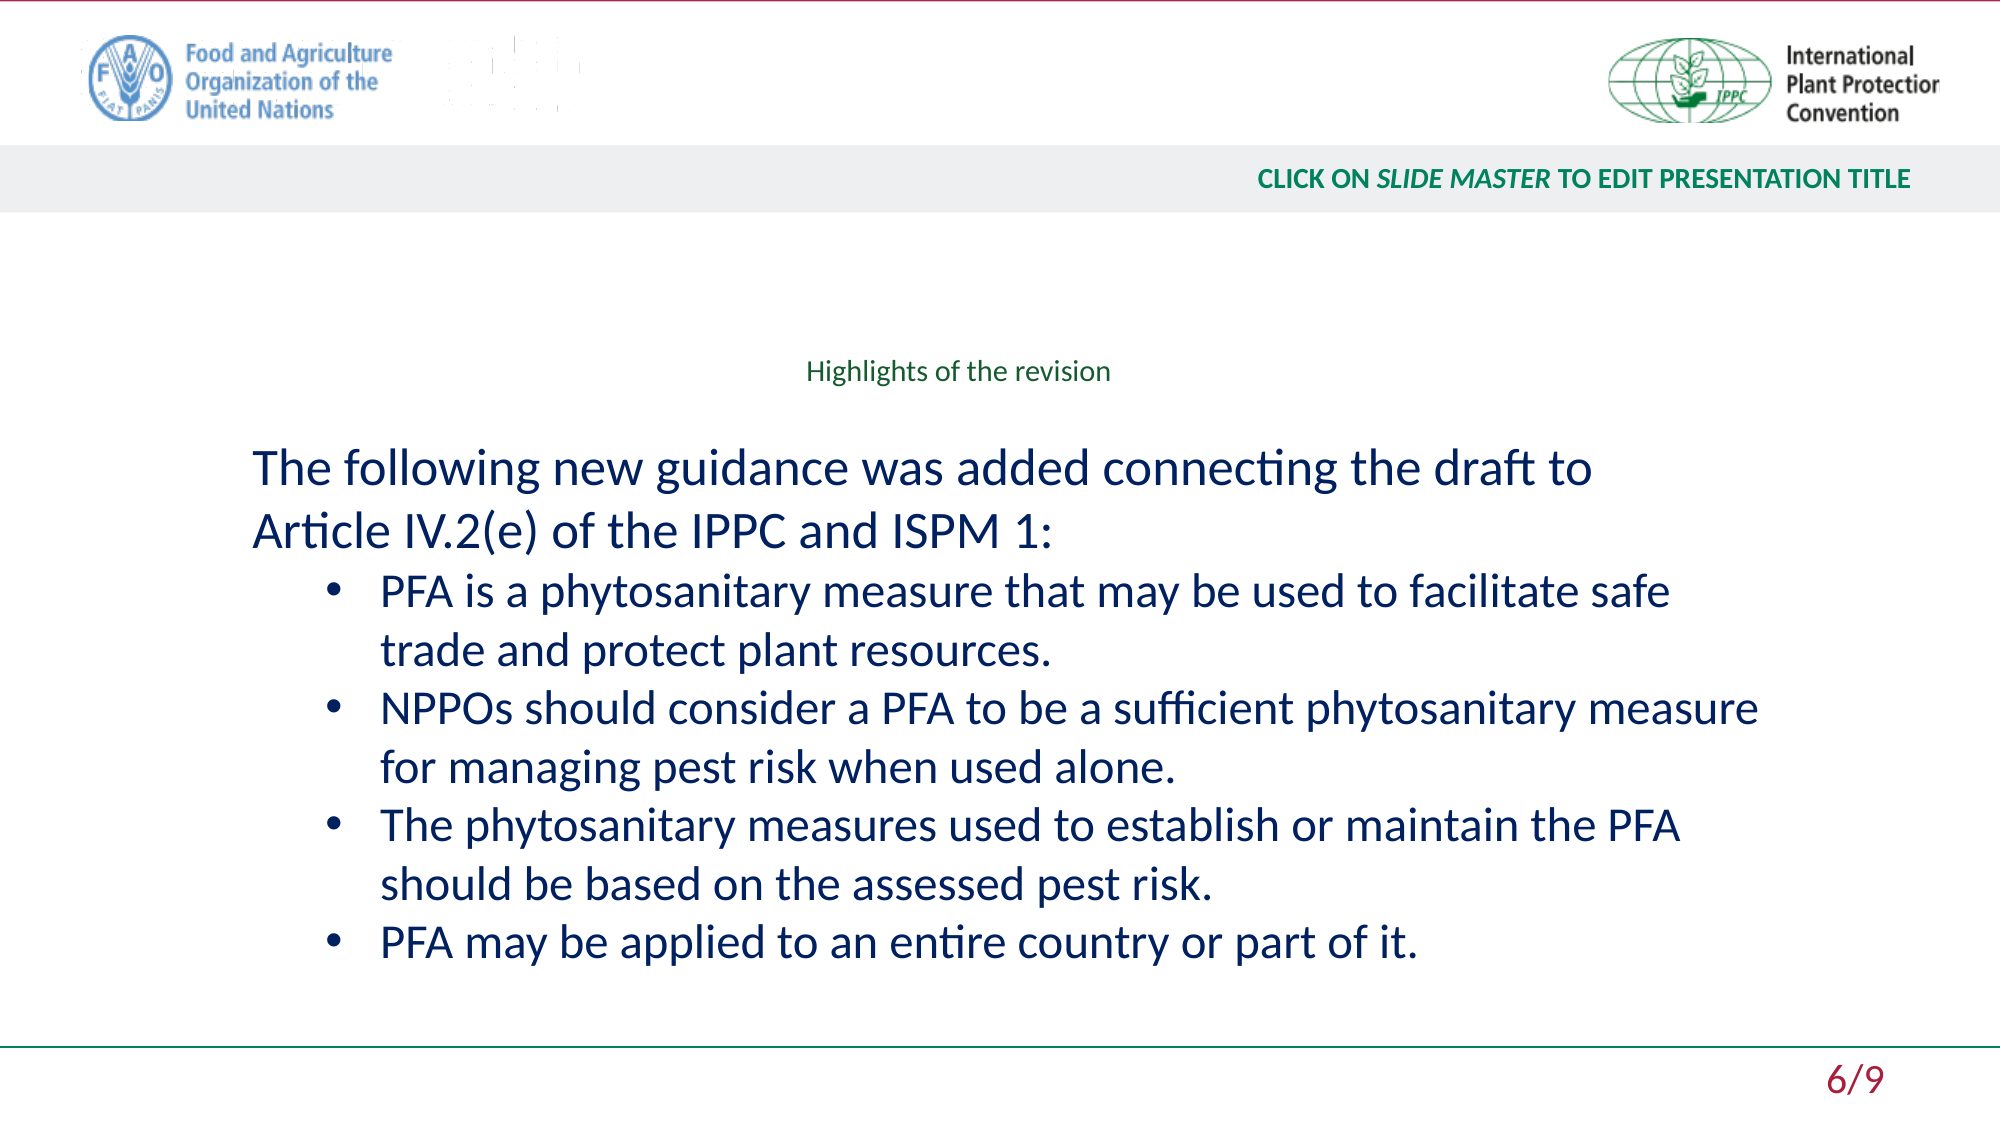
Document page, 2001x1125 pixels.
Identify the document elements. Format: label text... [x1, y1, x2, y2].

title Highlights of the revision [337, 212, 1581, 396]
text_box The following new guidance was added connecting the draft to Article IV.2(e) of the IPPC and ISPM 1: PFA is a phytosanitary measure that may be used to facilitate safe trade and protect plant resources. NPPOs should consider a PFA to be a sufficient phytosanitary measure for managing pest risk when used alone. The phytosanitary measures used to establish or maintain the PFA should be based on the assessed pest risk. PFA may be applied to an entire country or part of it. [237, 425, 1798, 1030]
